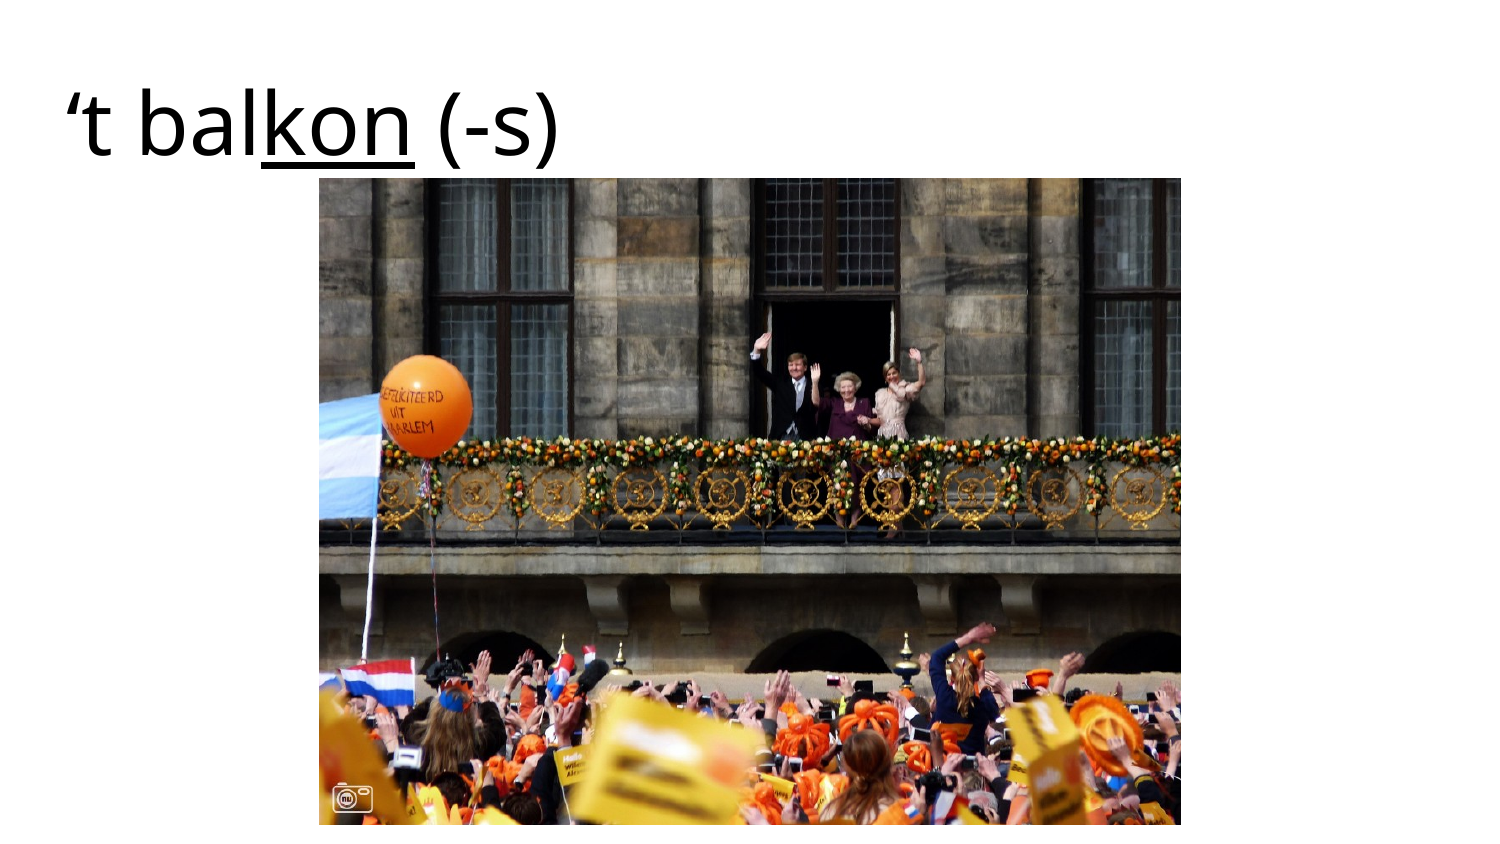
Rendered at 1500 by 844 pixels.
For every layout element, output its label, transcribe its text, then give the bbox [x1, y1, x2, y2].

picture [319, 178, 1181, 825]
title ‘t balkon (-s) [51, 51, 1449, 189]
